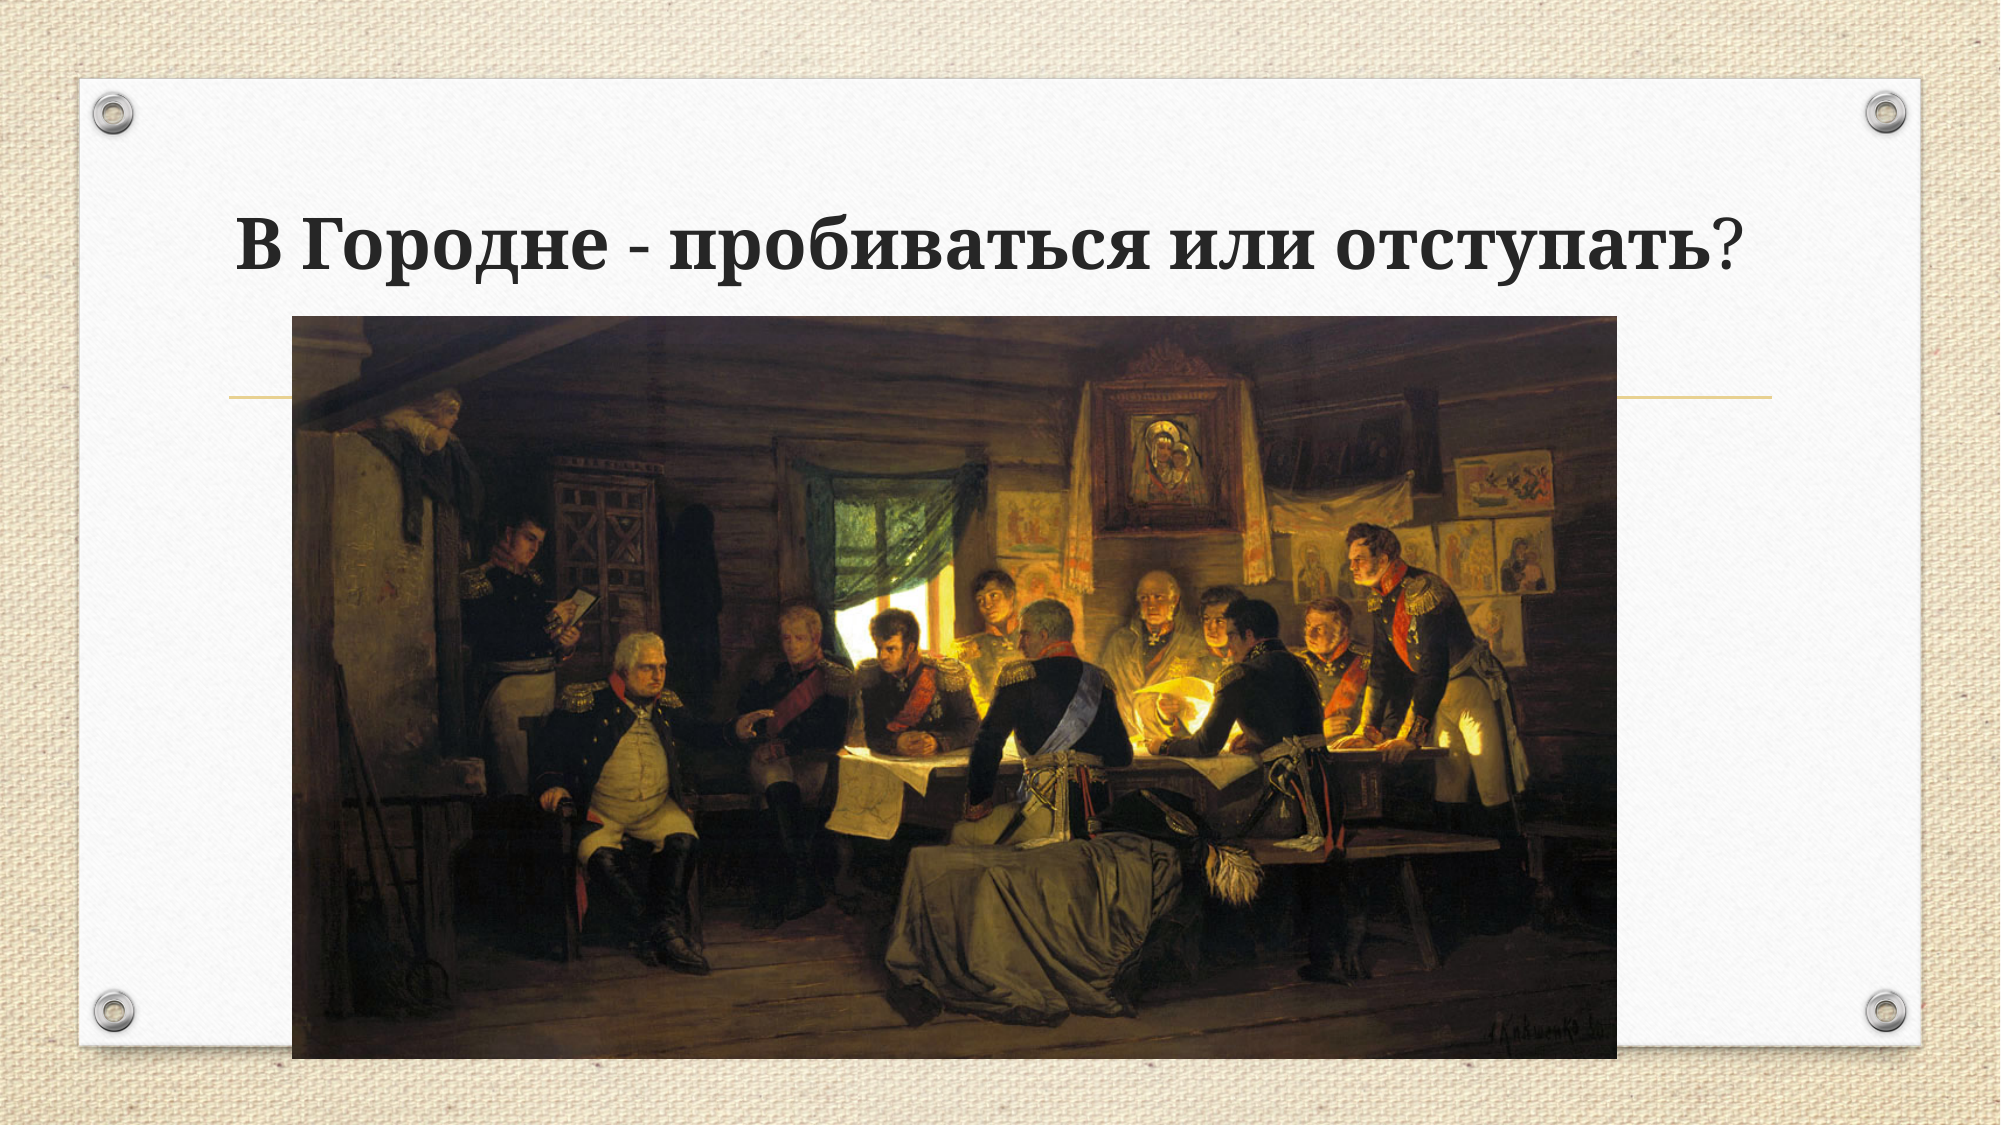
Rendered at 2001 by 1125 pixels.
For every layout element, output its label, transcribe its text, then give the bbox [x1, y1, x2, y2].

picture [0, 0, 2001, 1125]
title В Городне - пробиваться или отступать? [212, 163, 1788, 319]
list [292, 315, 1617, 1059]
